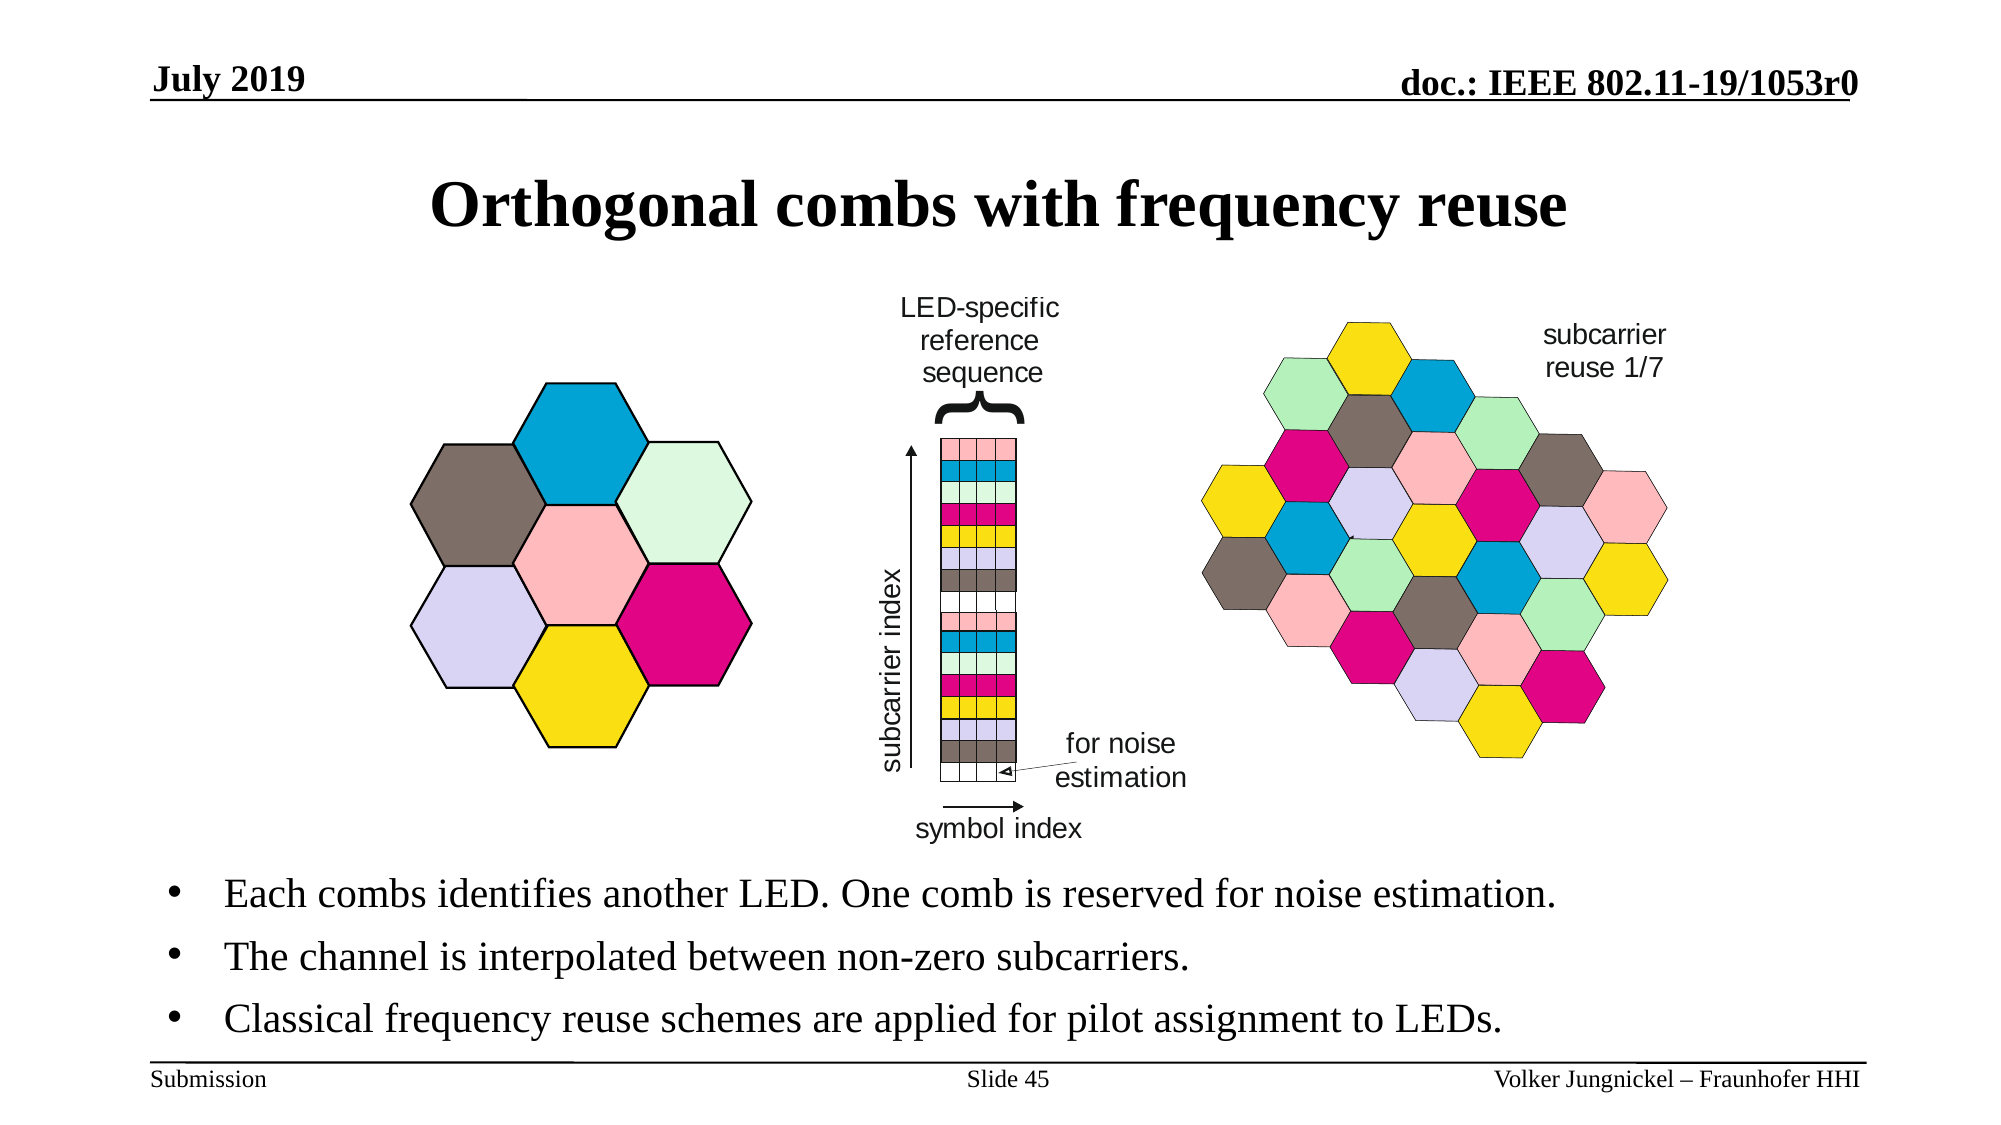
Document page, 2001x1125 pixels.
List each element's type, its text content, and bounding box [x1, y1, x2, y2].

picture [409, 296, 1671, 847]
slide_number Slide 45 [950, 1061, 1067, 1123]
list Each combs identifies another LED. One comb is reserved for noise estimation. The channel is interpolated between non-zero subcarriers. Classical frequency reuse schemes are applied for pilot assignment to LEDs. [152, 858, 1853, 1014]
title Orthogonal combs with frequency reuse [149, 112, 1850, 288]
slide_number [152, 54, 563, 100]
